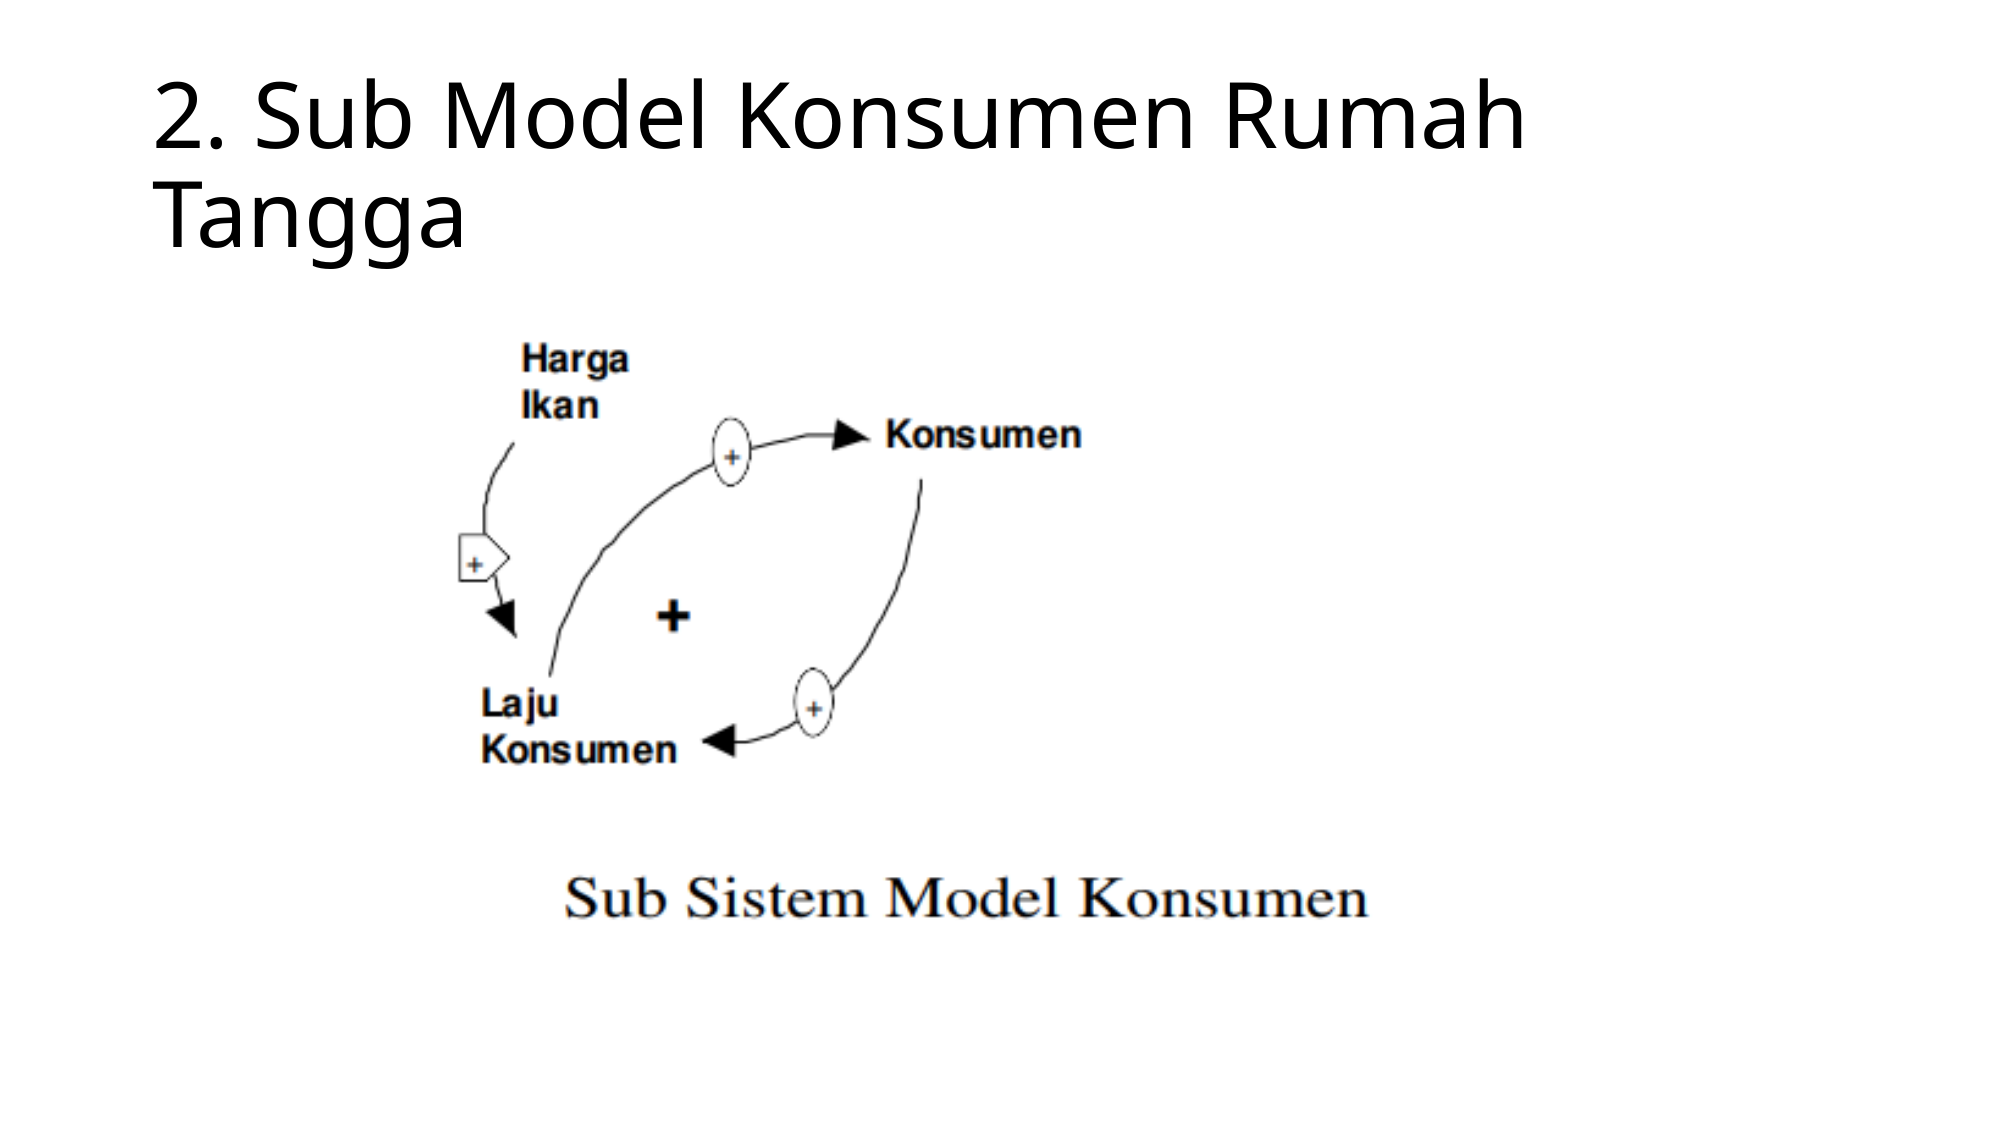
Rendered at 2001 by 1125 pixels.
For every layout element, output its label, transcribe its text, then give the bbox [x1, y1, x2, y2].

title 2. Sub Model Konsumen Rumah Tangga [137, 59, 1863, 278]
picture [420, 309, 1387, 942]
